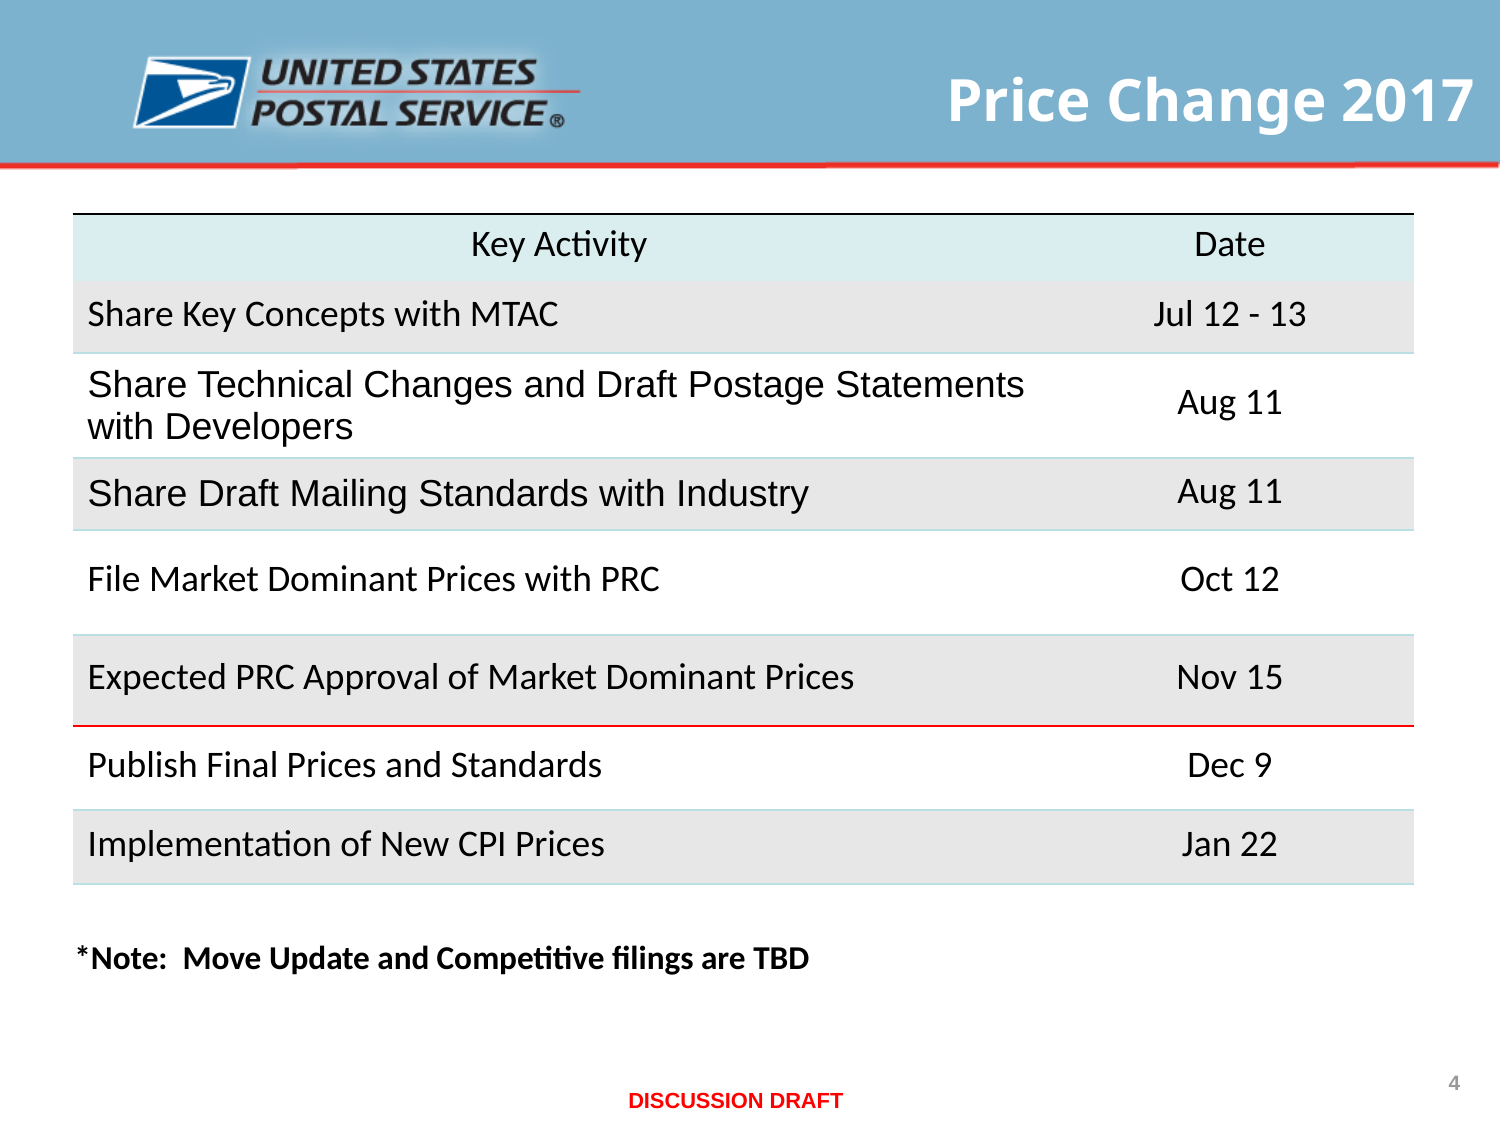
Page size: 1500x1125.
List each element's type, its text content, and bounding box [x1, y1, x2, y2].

table_cell Nov 15 [1046, 636, 1414, 725]
table_header Key Activity [73, 215, 1046, 281]
table_cell Share Key Concepts with MTAC [73, 281, 1046, 352]
table_cell Expected PRC Approval of Market Dominant Prices [73, 636, 1046, 725]
picture [0, 0, 1500, 170]
text_box DISCUSSION DRAFT [613, 1078, 859, 1120]
table_cell Aug 11 [1046, 459, 1414, 529]
table_cell Oct 12 [1046, 531, 1414, 634]
table_cell Publish Final Prices and Standards [73, 727, 1046, 809]
table_cell Share Technical Changes and Draft Postage Statements with Developers [73, 354, 1046, 457]
table_cell Implementation of New CPI Prices [73, 811, 1046, 883]
table_cell Jul 12 - 13 [1046, 281, 1414, 352]
table_cell File Market Dominant Prices with PRC [73, 531, 1046, 634]
table_header Date [1046, 215, 1414, 281]
table_cell Aug 11 [1046, 354, 1414, 457]
slide_number 4 [1355, 1062, 1476, 1101]
text_box *Note: Move Update and Competitive filings are TBD [59, 928, 826, 984]
table_cell Share Draft Mailing Standards with Industry [73, 459, 1046, 529]
table_cell Dec 9 [1046, 727, 1414, 809]
table_cell Jan 22 [1046, 811, 1414, 883]
